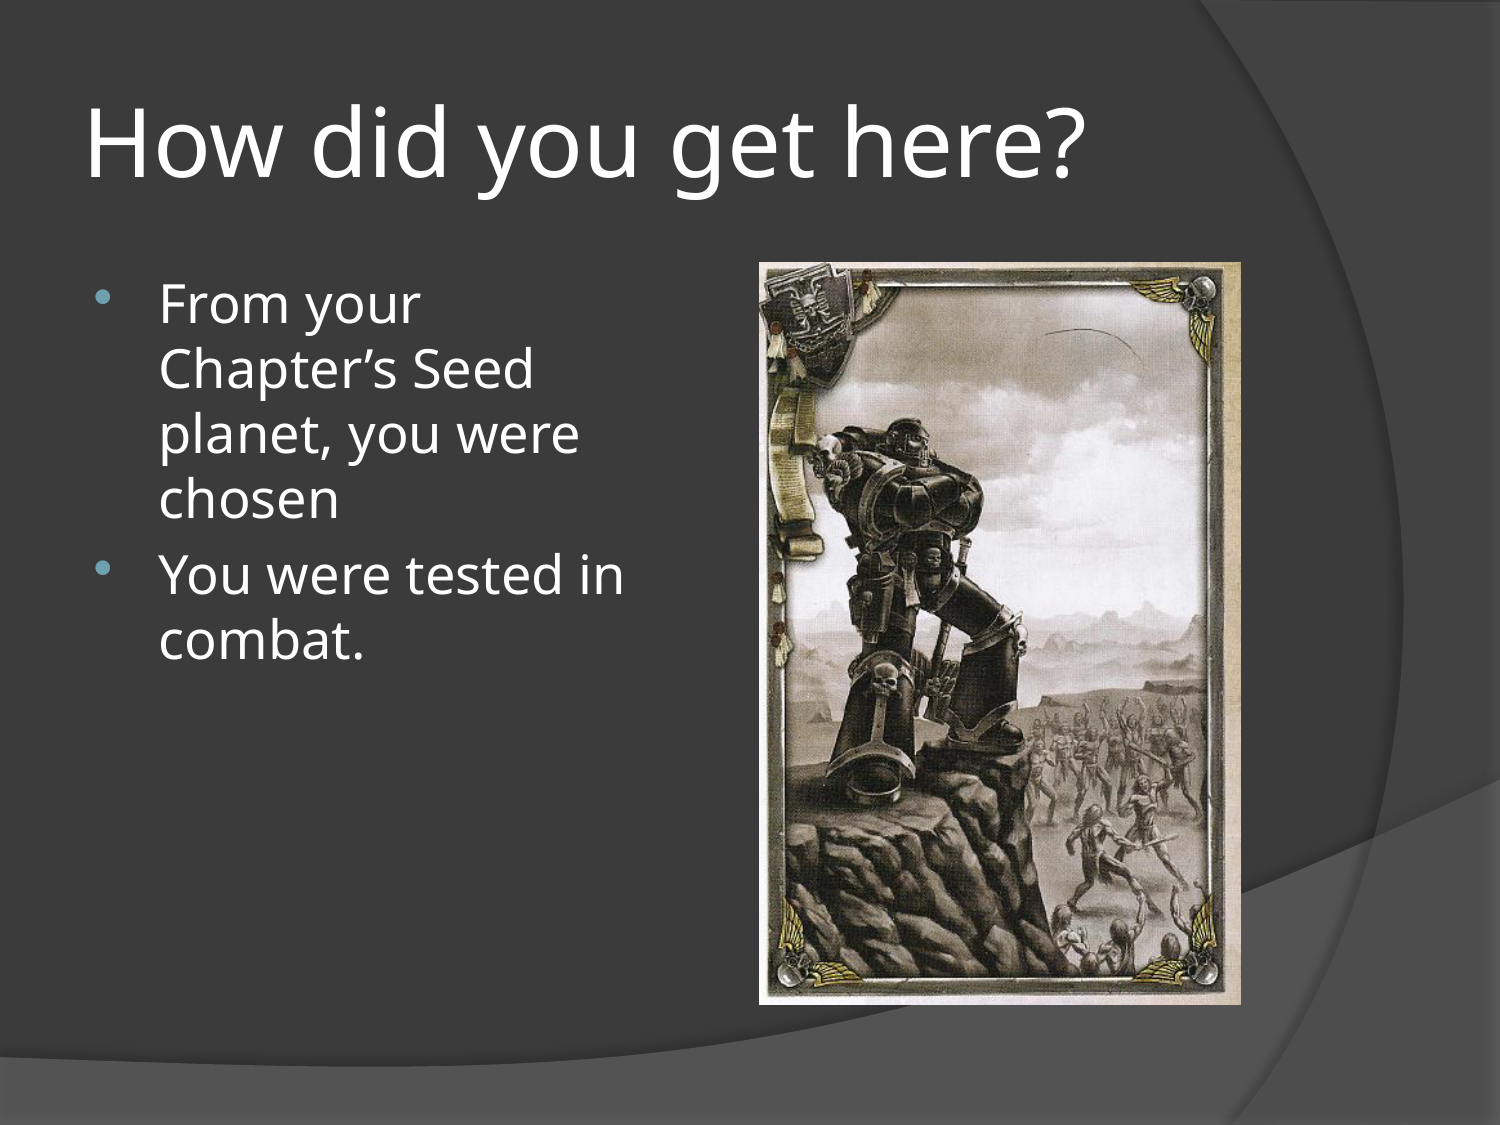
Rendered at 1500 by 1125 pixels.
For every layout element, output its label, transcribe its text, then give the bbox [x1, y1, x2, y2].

list From your Chapter’s Seed planet, you were chosen You were tested in combat. [75, 262, 675, 1005]
title How did you get here? [75, 45, 1300, 233]
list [759, 262, 1241, 1006]
